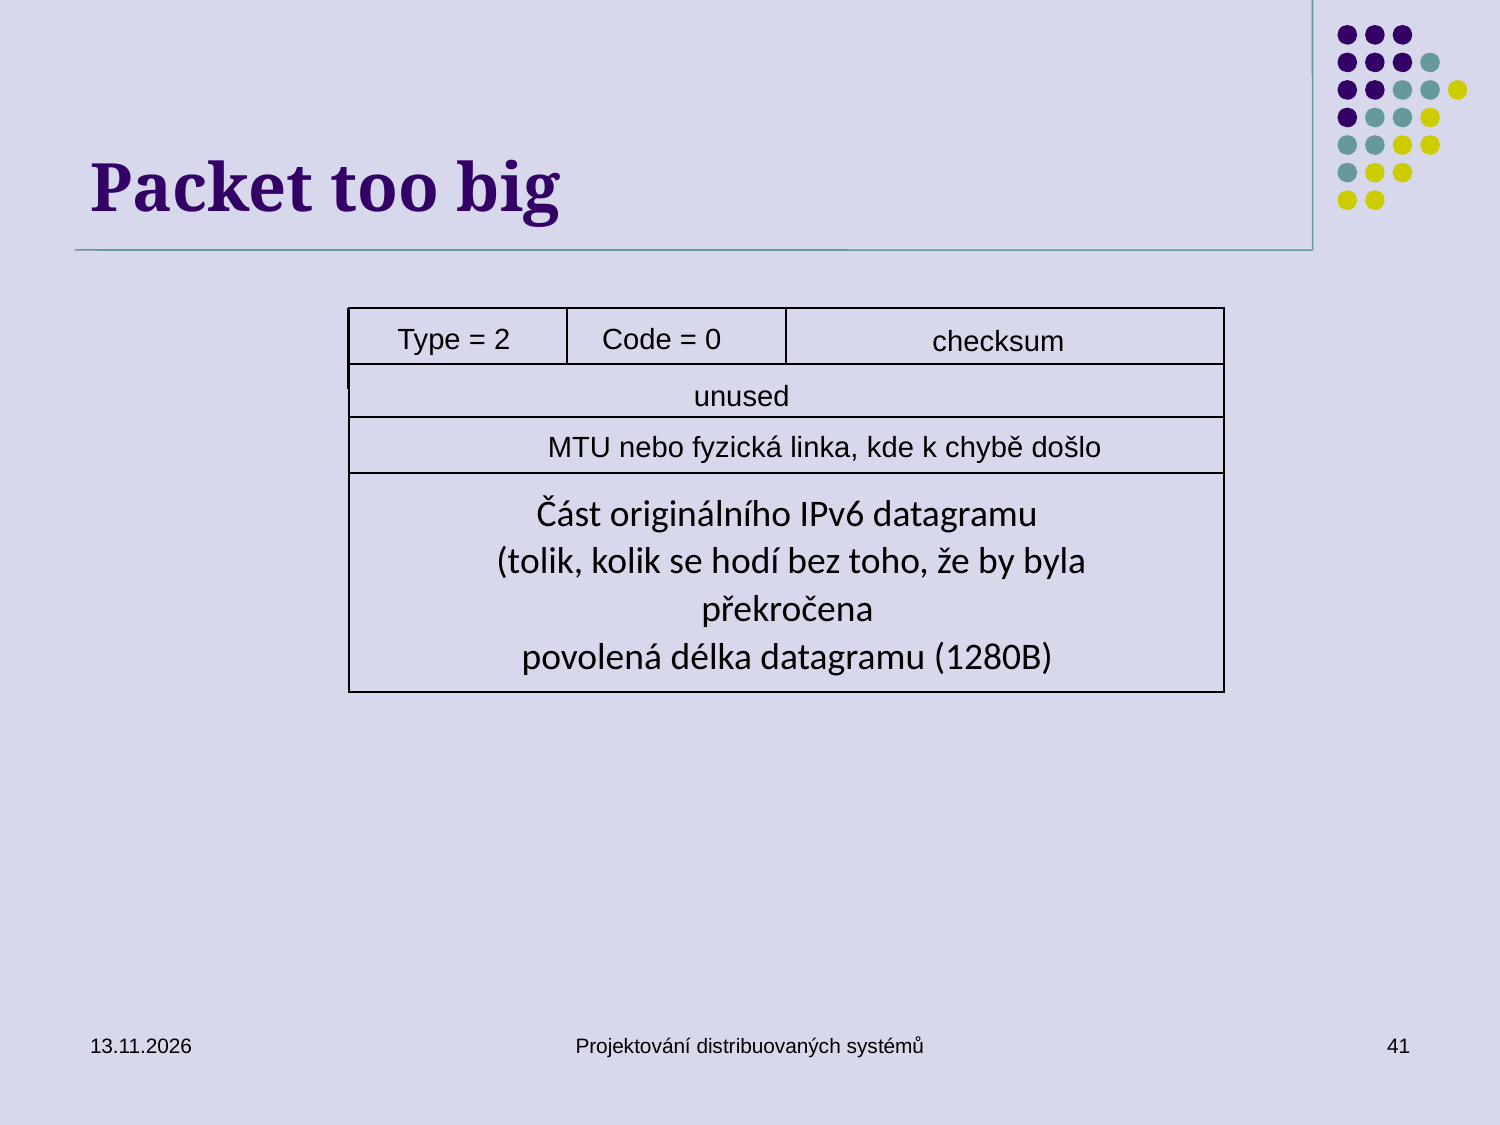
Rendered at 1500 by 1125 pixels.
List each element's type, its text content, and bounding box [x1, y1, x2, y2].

slide_number 15. 5. 2018 [75, 1025, 425, 1100]
footer Projektování distribuovaných systémů [512, 1025, 988, 1100]
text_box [74, 278, 1388, 693]
slide_number 41 [1074, 1025, 1425, 1100]
title Packet too big [75, 20, 1313, 233]
